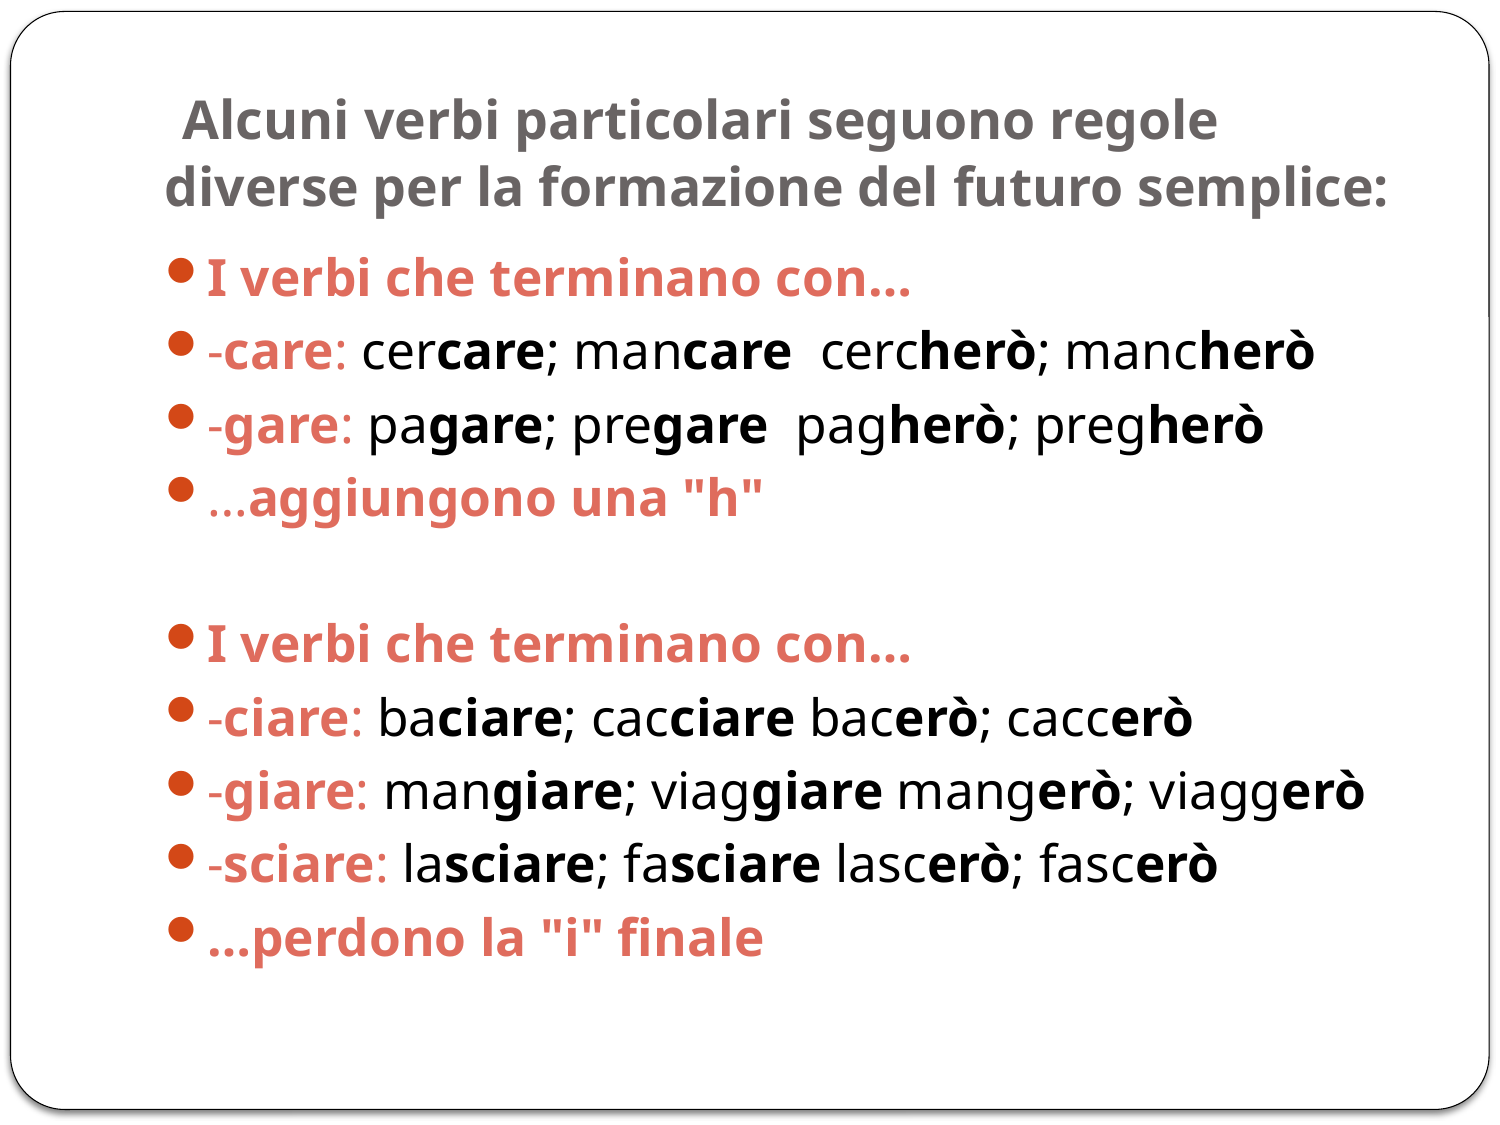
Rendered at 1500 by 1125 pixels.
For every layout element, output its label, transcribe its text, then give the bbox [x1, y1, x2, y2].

list I verbi che terminano con… -care: cercare; mancare cercherò; mancherò -gare: pagare; pregare pagherò; pregherò …aggiungono una "h" I verbi che terminano con… -ciare: baciare; cacciare bacerò; caccerò -giare: mangiare; viaggiare mangerò; viaggerò -sciare: lasciare; fasciare lascerò; fascerò …perdono la "i" finale [150, 237, 1425, 988]
title Alcuni verbi particolari seguono regole diverse per la formazione del futuro semplice: [150, 45, 1425, 233]
